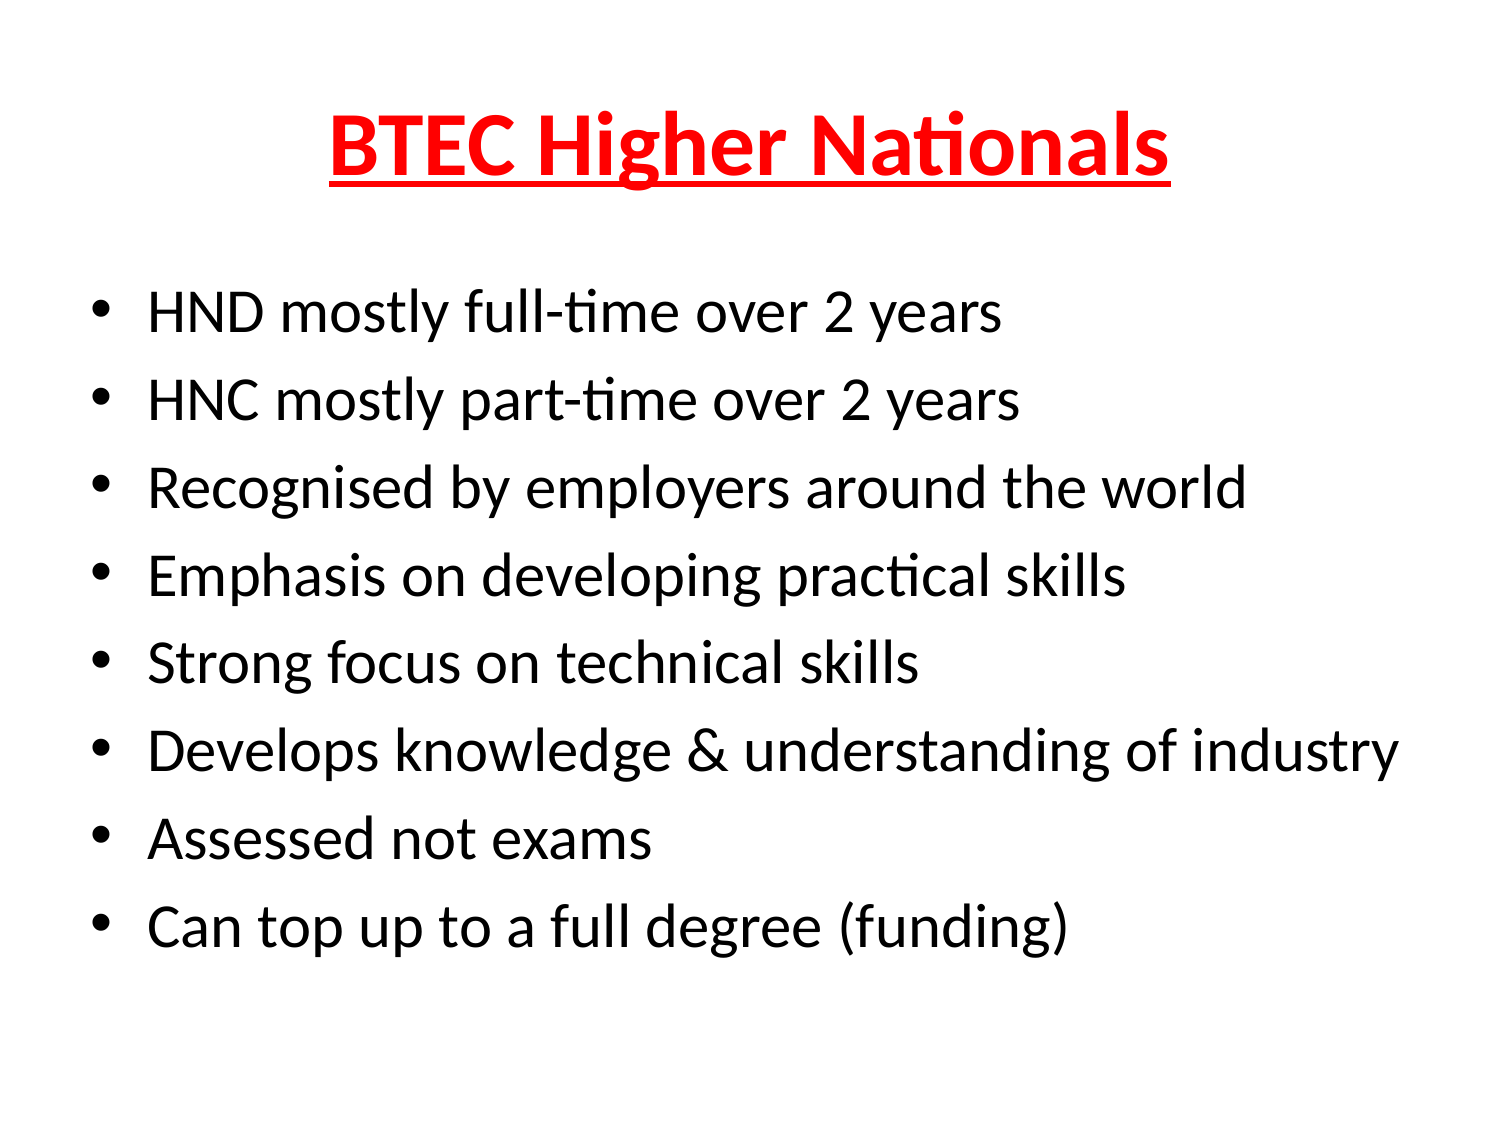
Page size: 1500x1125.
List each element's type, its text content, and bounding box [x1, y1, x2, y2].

list HND mostly full-time over 2 years HNC mostly part-time over 2 years Recognised by employers around the world Emphasis on developing practical skills Strong focus on technical skills Develops knowledge & understanding of industry Assessed not exams Can top up to a full degree (funding) [75, 262, 1425, 1005]
title BTEC Higher Nationals [75, 45, 1425, 233]
